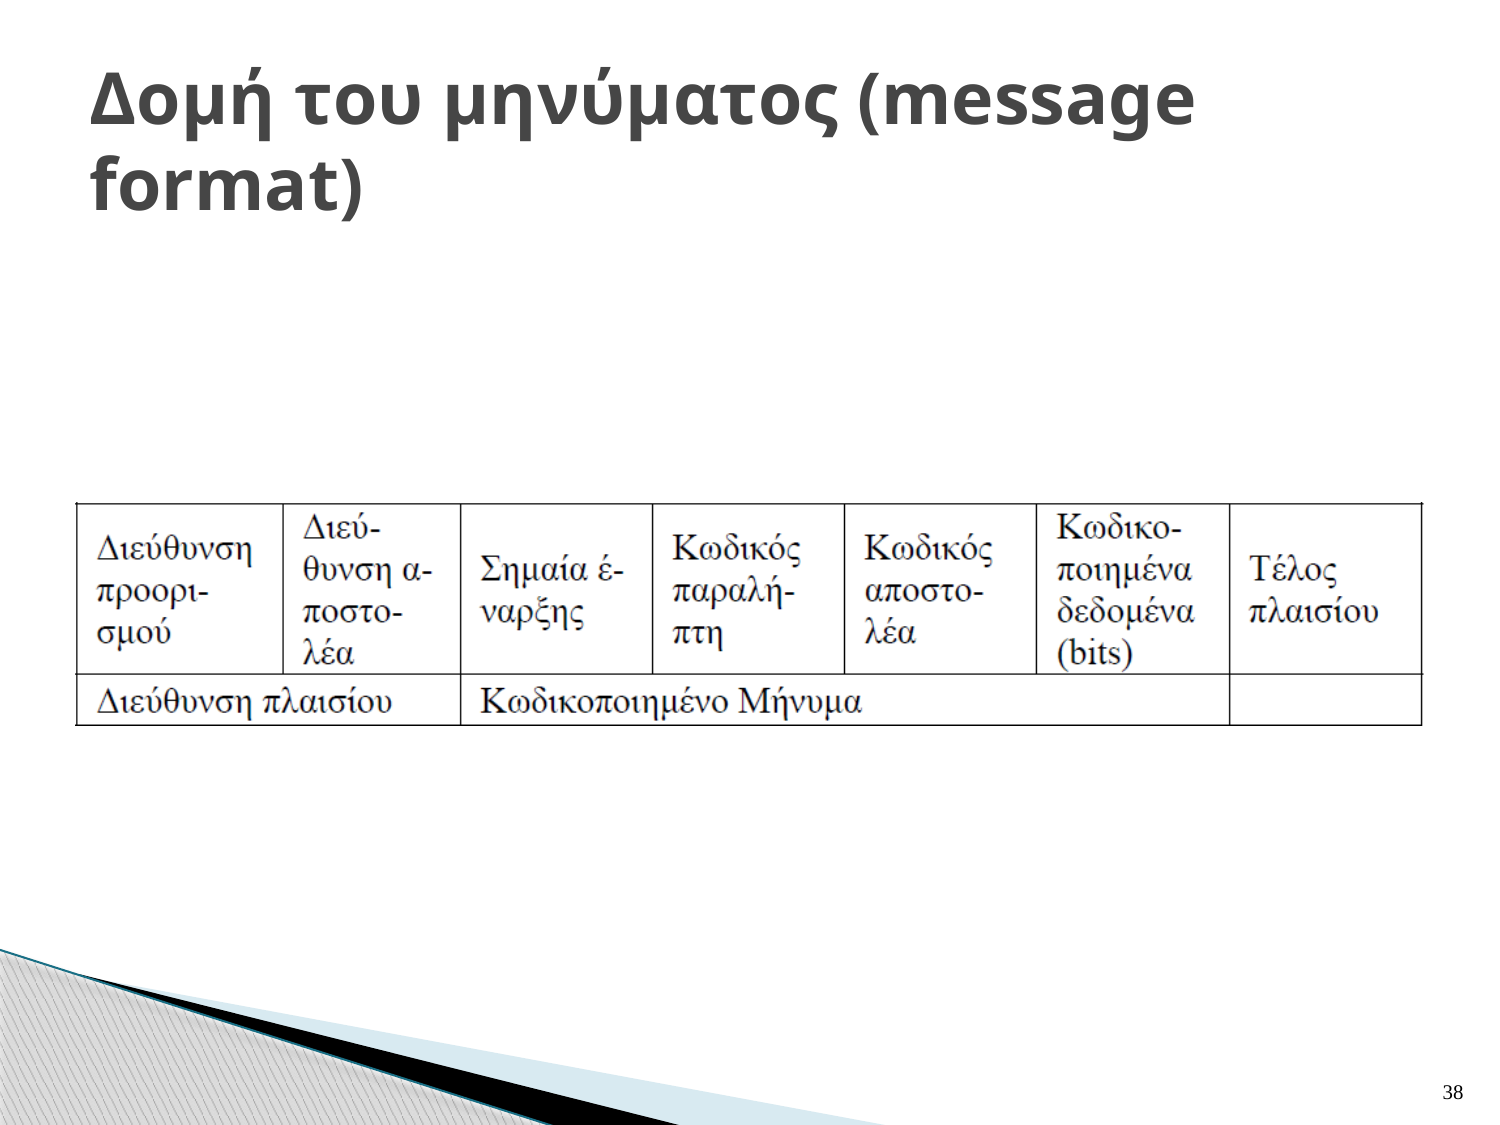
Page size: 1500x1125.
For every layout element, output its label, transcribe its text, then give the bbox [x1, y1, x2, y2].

title Δομή του μηνύματος (message format) [75, 45, 1425, 233]
slide_number 38 [1418, 1051, 1479, 1112]
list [74, 502, 1426, 727]
